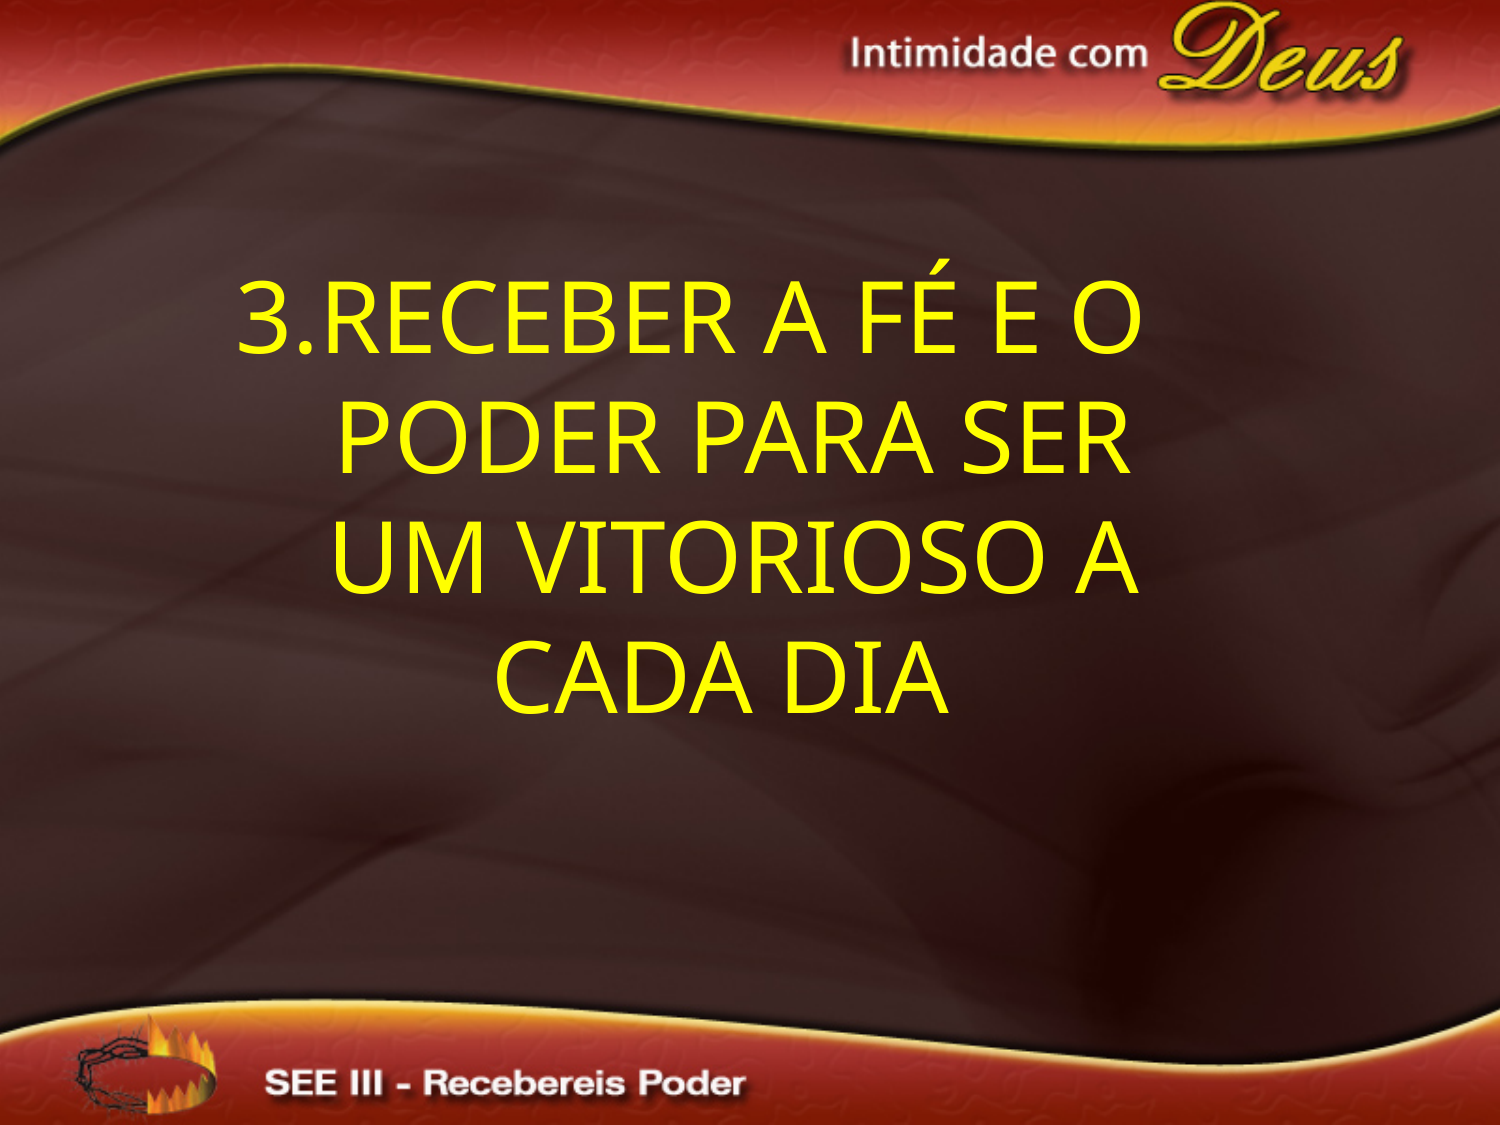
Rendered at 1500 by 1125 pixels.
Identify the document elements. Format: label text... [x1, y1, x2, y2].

text_box 3.Receber a fé e o poder para ser um vitorioso a cada dia [140, 246, 1243, 741]
picture [0, 0, 1500, 1125]
